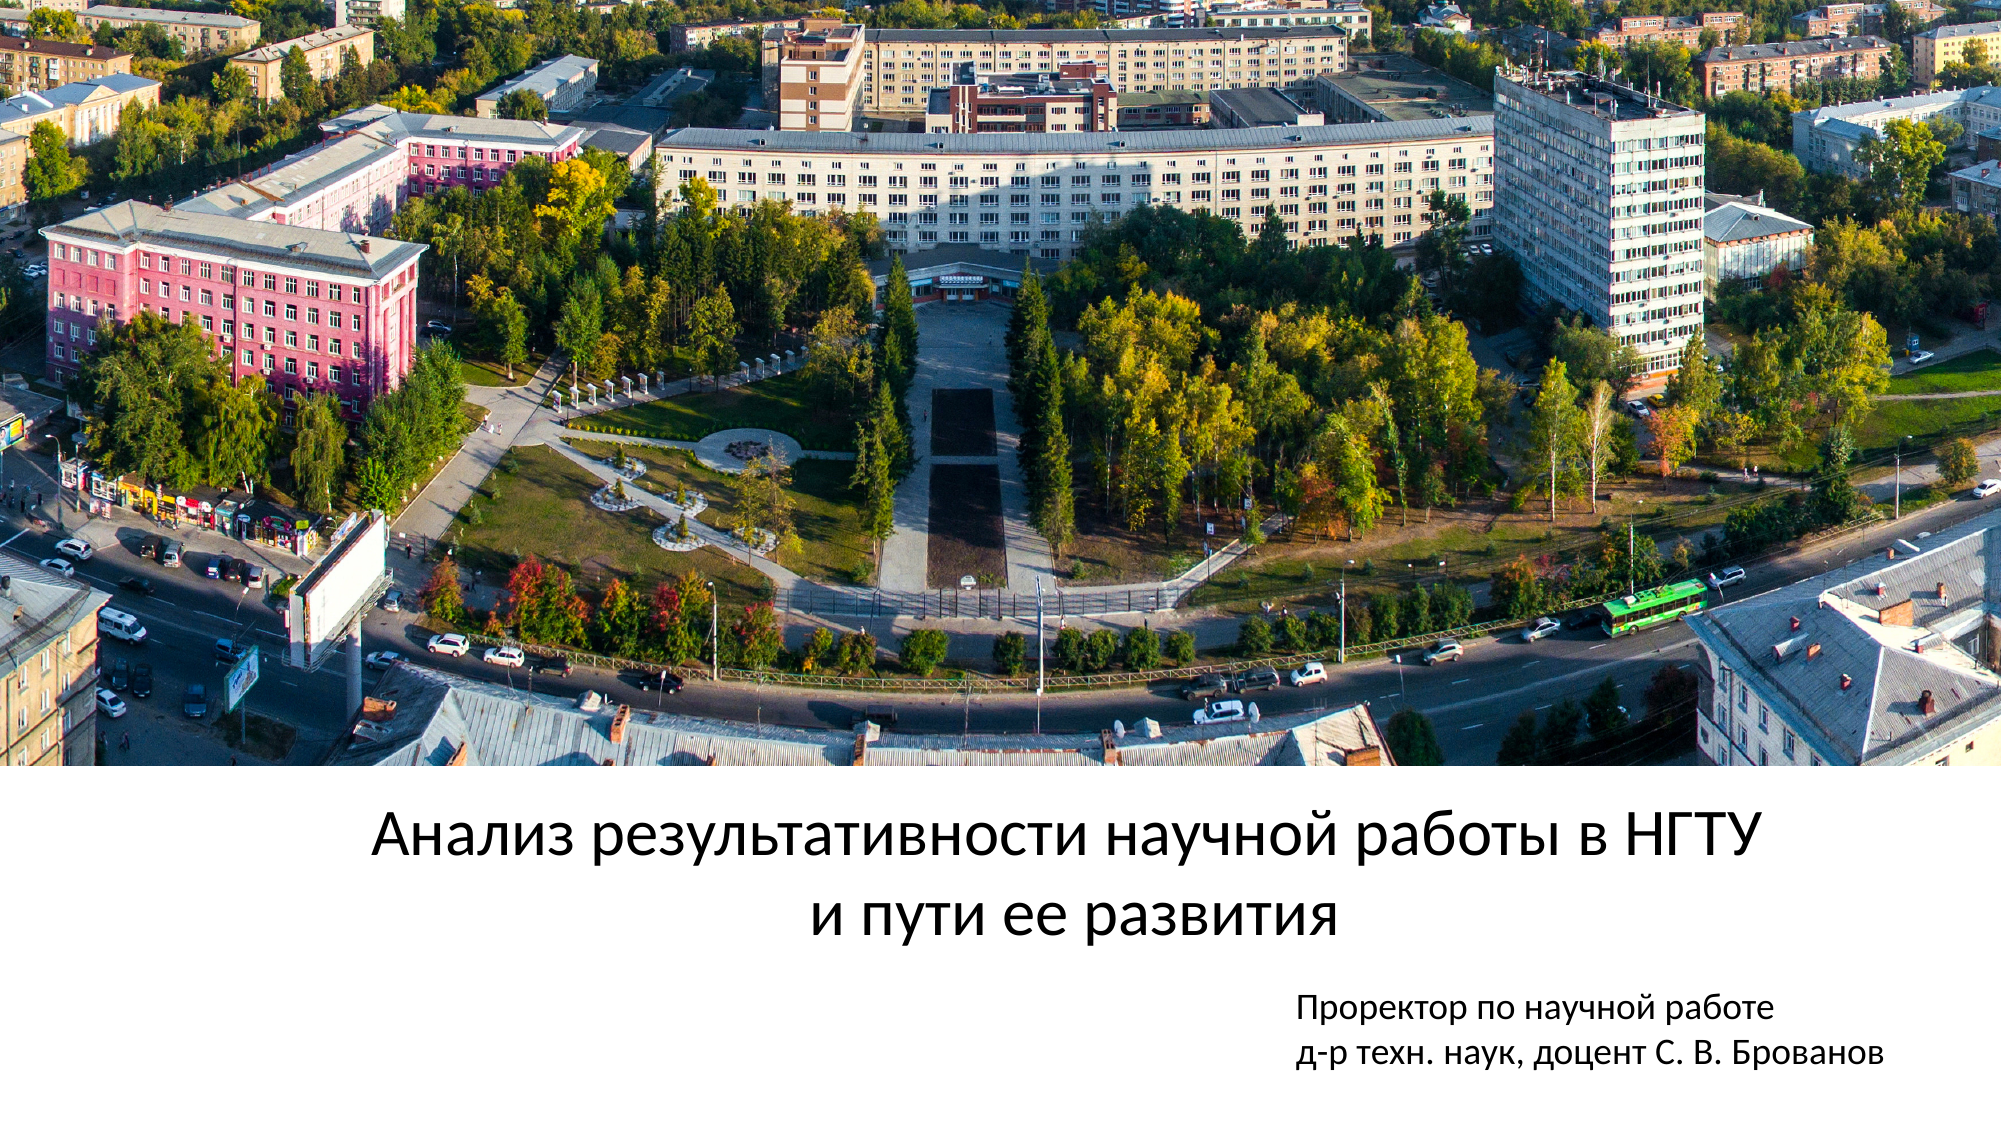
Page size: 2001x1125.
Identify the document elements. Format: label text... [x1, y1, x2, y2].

picture [1480, 761, 1492, 766]
text_box Анализ результативности научной работы в НГТУ и пути ее развития [356, 781, 1794, 957]
picture [0, 0, 2001, 766]
text_box Проректор по научной работе д-р техн. наук, доцент С. В. Брованов [1281, 975, 1946, 1080]
